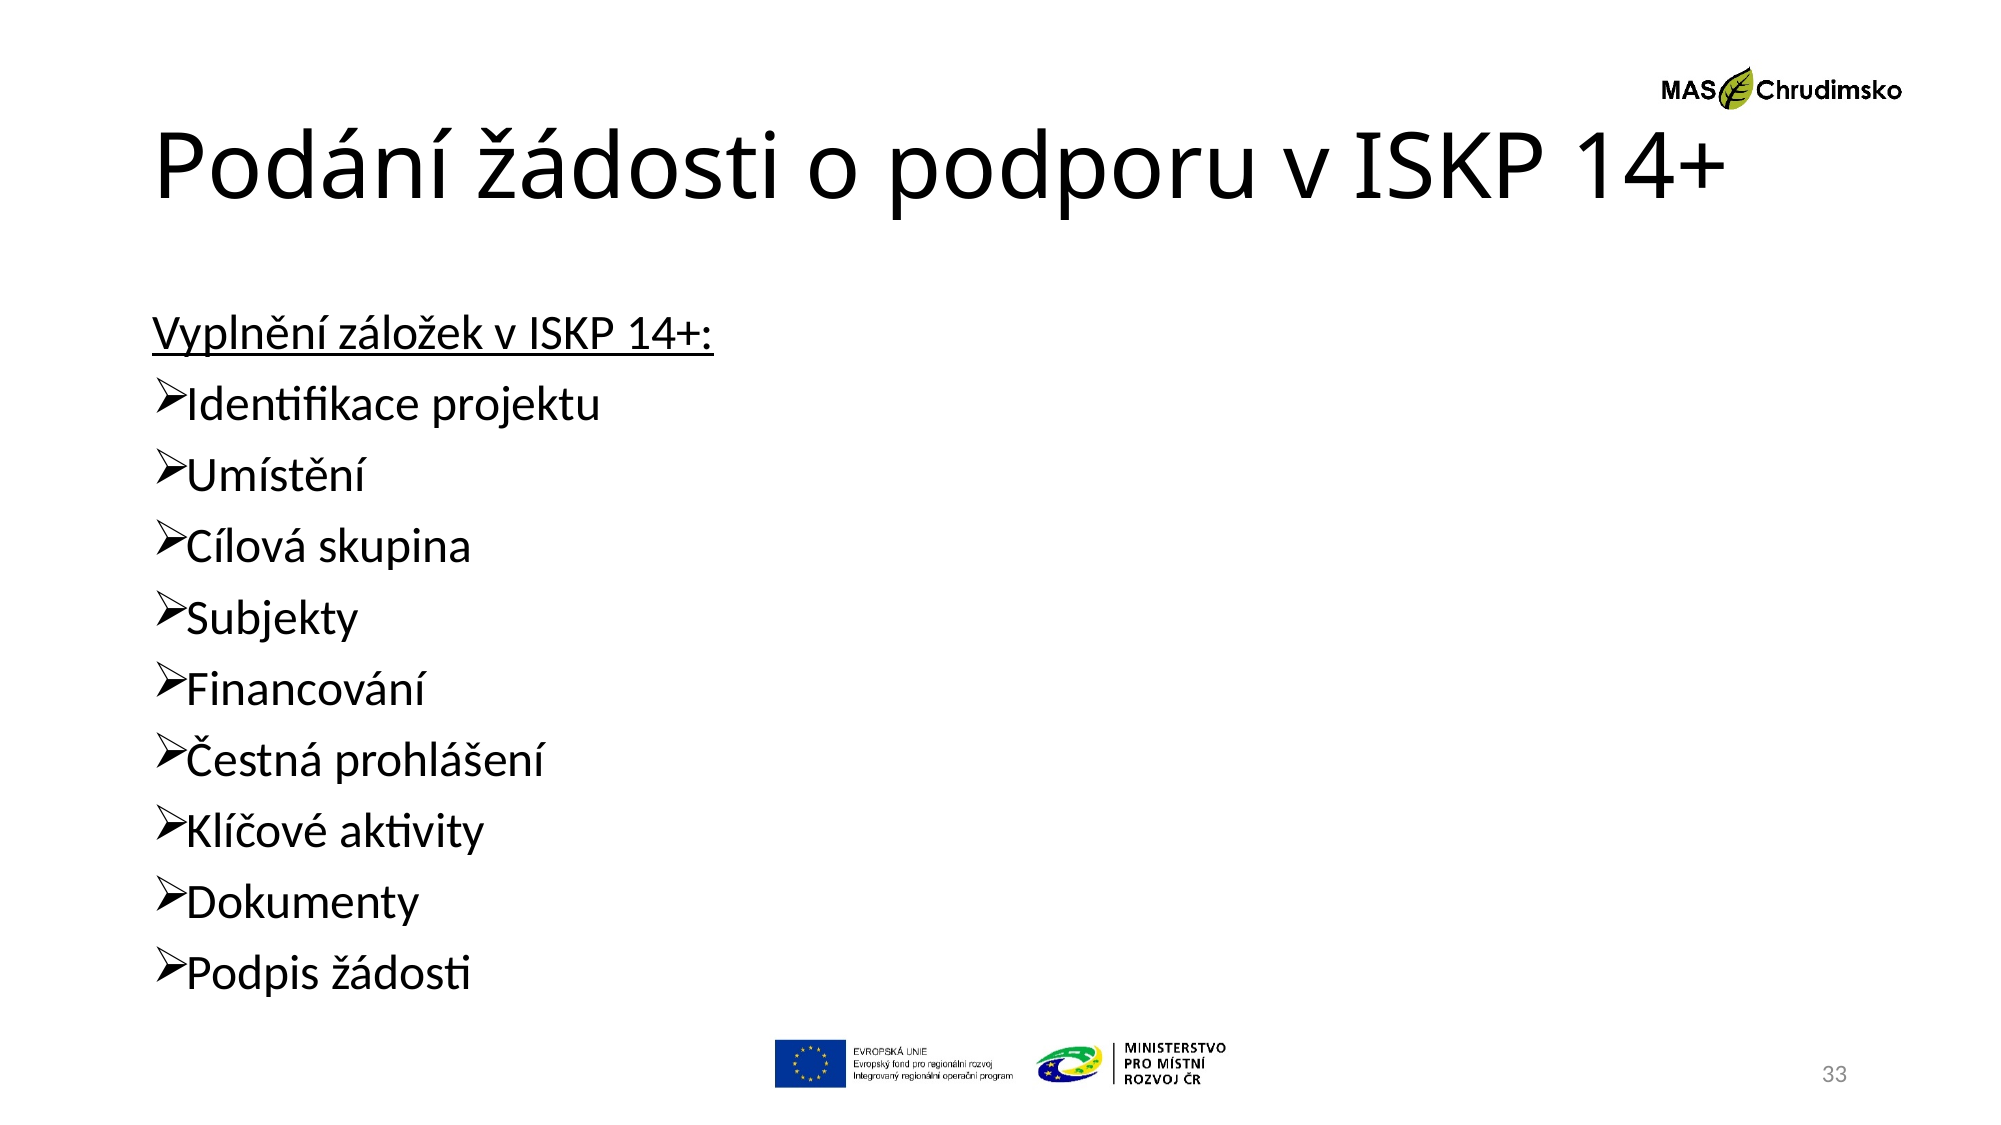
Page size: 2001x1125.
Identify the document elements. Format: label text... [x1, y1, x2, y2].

slide_number 33 [1412, 1042, 1863, 1103]
picture [759, 1023, 1241, 1103]
picture [1641, 59, 1922, 116]
list Vyplnění záložek v ISKP 14+: Identifikace projektu Umístění Cílová skupina Subjekty Financování Čestná prohlášení Klíčové aktivity Dokumenty Podpis žádosti [137, 299, 1863, 1014]
title Podání žádosti o podporu v ISKP 14+ [137, 59, 1863, 278]
